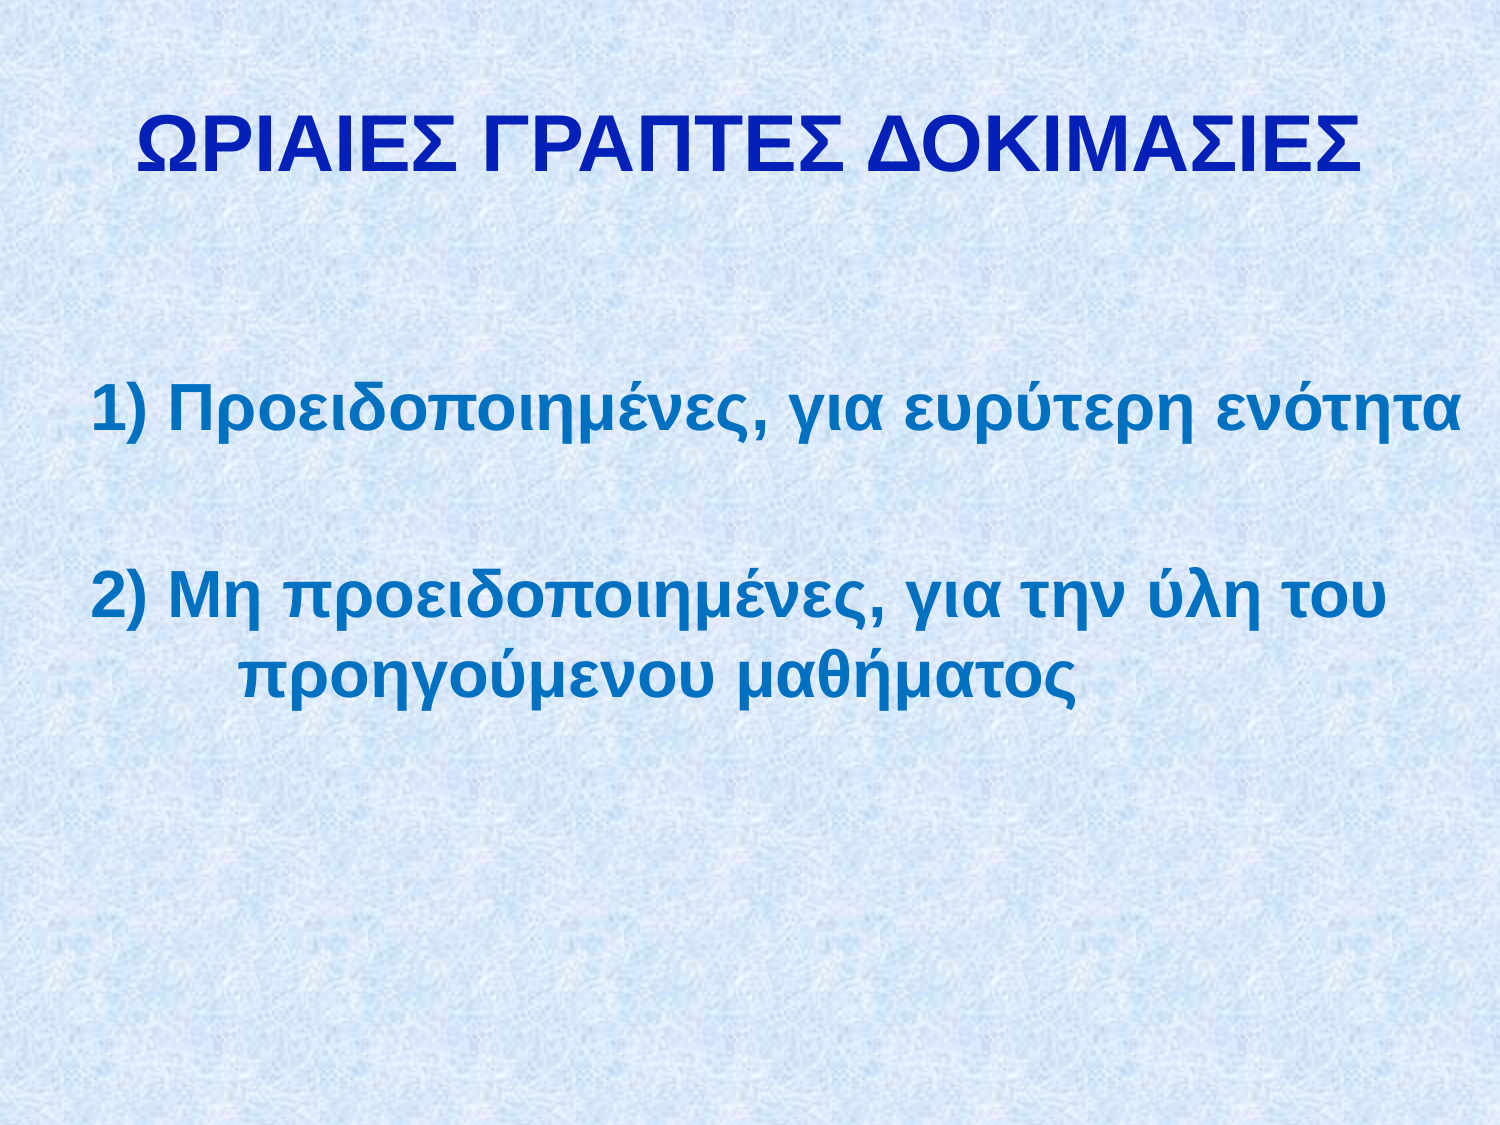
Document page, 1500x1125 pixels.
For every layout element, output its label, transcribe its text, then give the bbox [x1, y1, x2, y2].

picture [0, 0, 1500, 1125]
list 1) Προειδοποιημένες, για ευρύτερη ενότητα 2) Μη προειδοποιημένες, για την ύλη του προηγούμενου μαθήματος [75, 262, 1483, 1005]
title ΩΡΙΑΙΕΣ ΓΡΑΠΤΕΣ ΔΟΚΙΜΑΣΙΕΣ [75, 45, 1425, 233]
